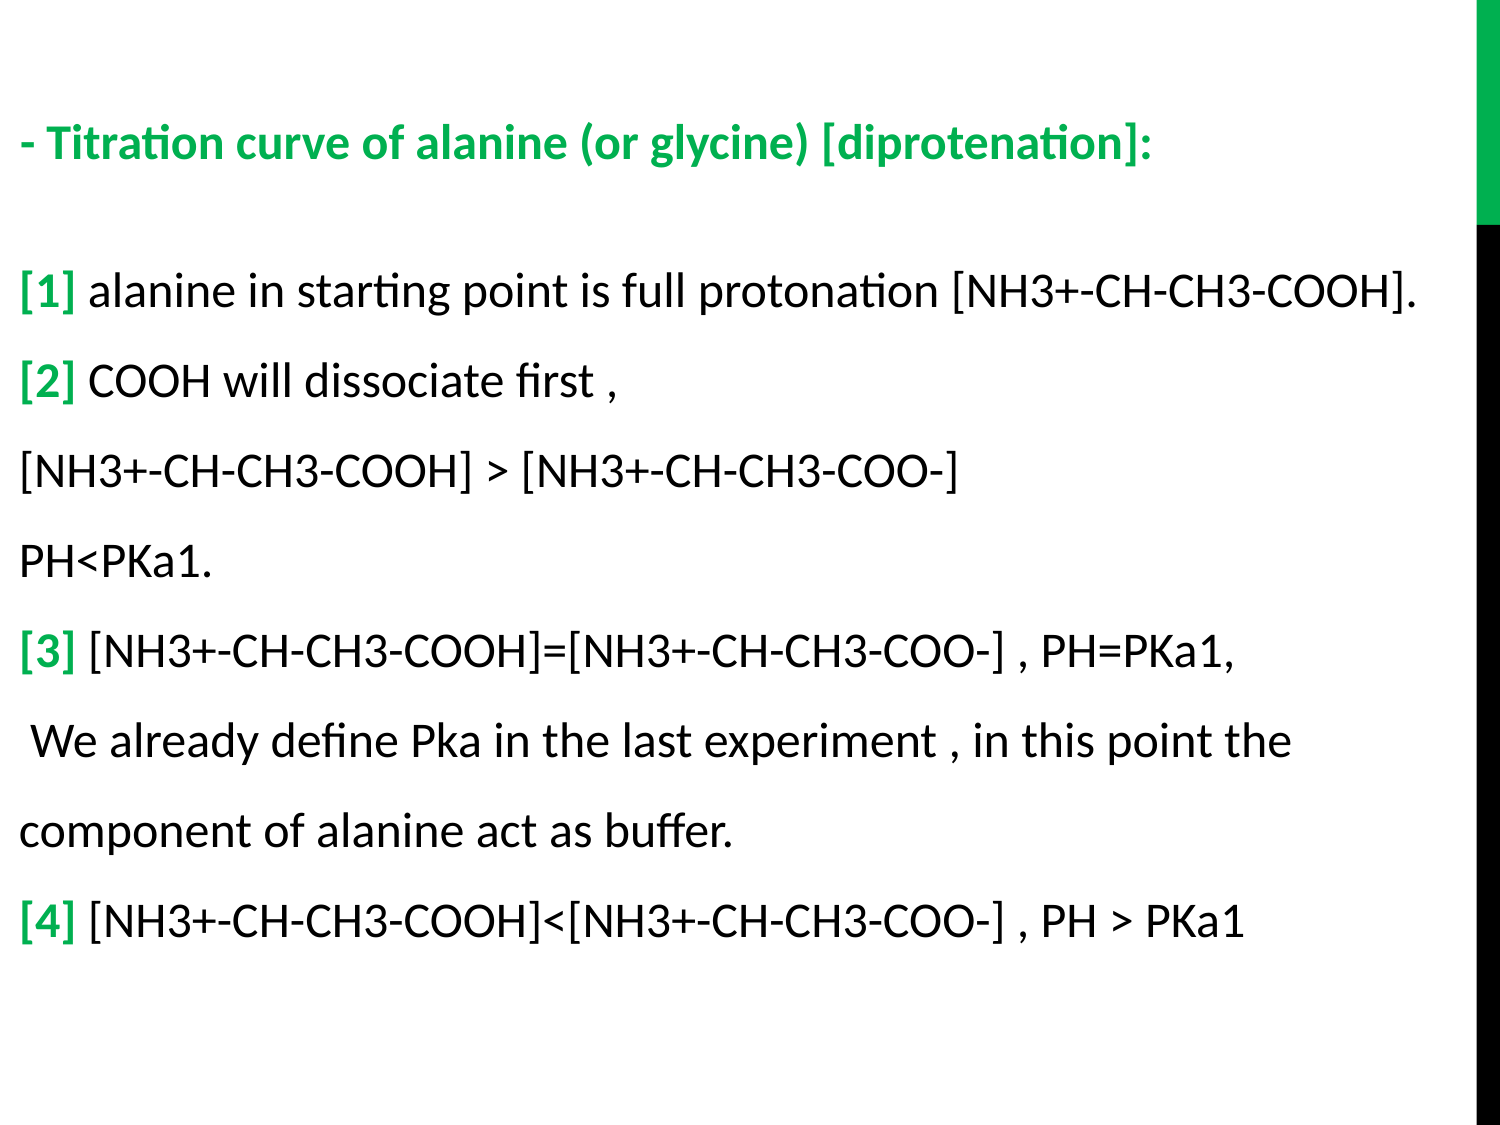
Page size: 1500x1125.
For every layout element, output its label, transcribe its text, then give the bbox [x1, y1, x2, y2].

text_box - Titration curve of alanine (or glycine) [diprotenation]: [5, 101, 1246, 177]
text_box [1] alanine in starting point is full protonation [NH3+-CH-CH3-COOH]. [2] COOH will dissociate first , [NH3+-CH-CH3-COOH] > [NH3+-CH-CH3-COO-] PH<PKa1. [3] [NH3+-CH-CH3-COOH]=[NH3+-CH-CH3-COO-] , PH=PKa1, We already define Pka in the last experiment , in this point the component of alanine act as buffer. [4] [NH3+-CH-CH3-COOH]<[NH3+-CH-CH3-COO-] , PH > PKa1 [4, 220, 1475, 1045]
